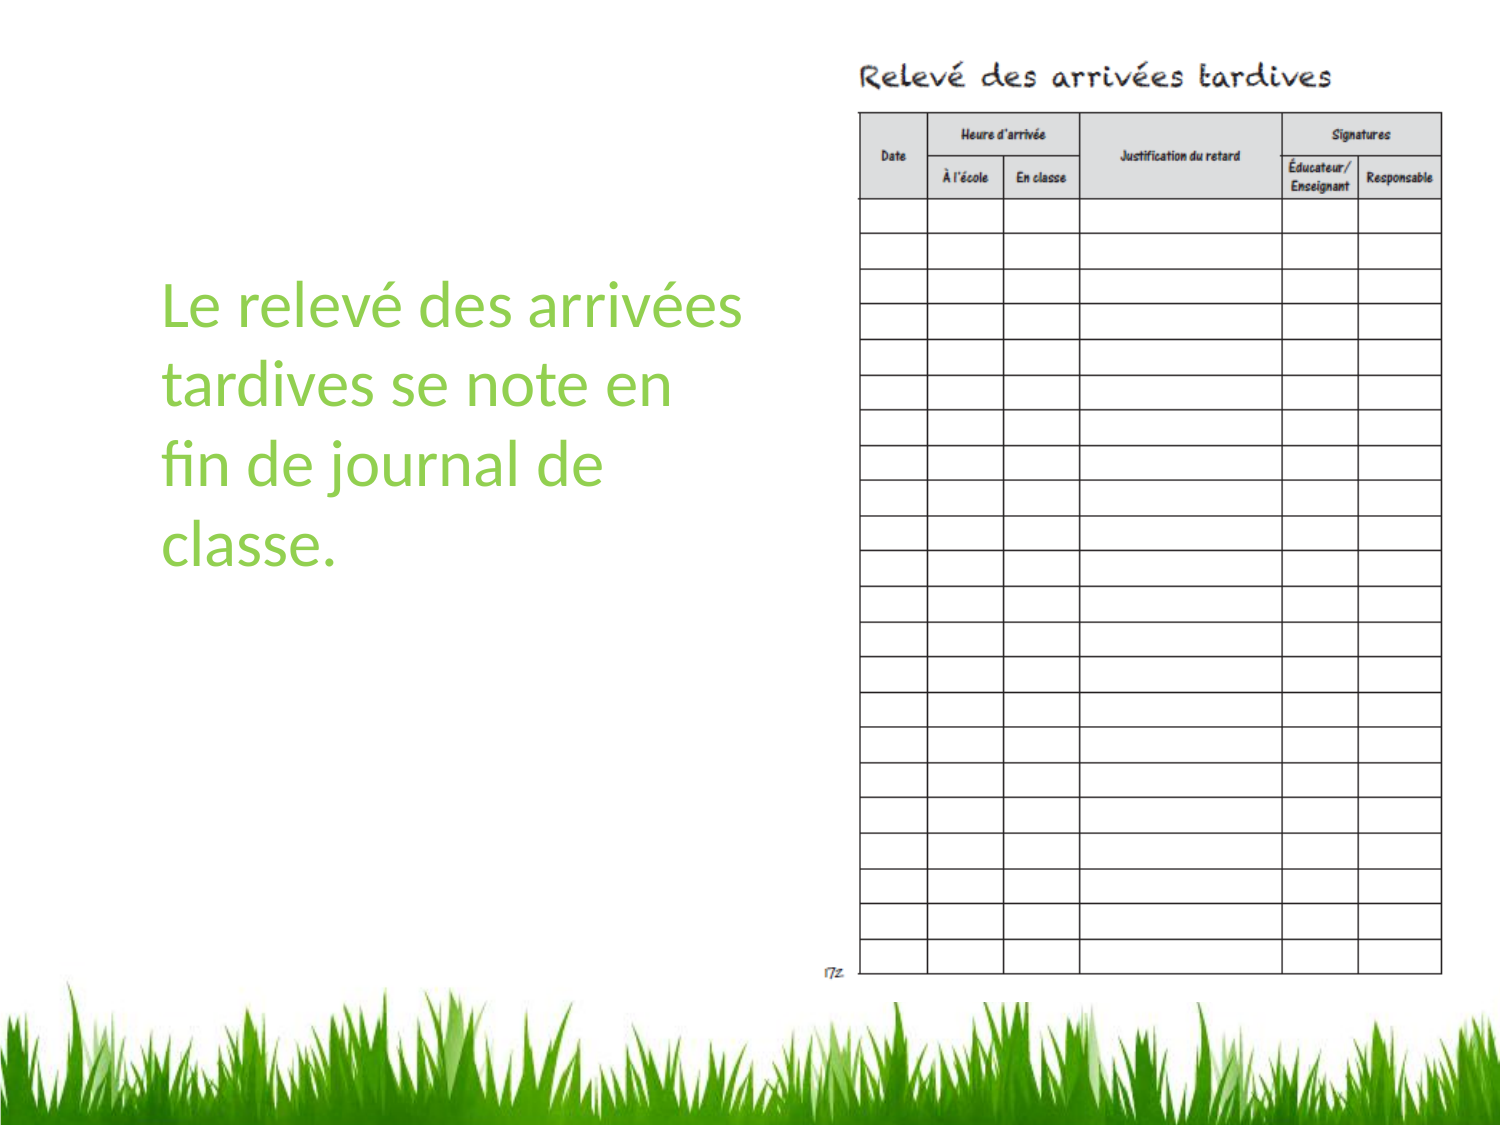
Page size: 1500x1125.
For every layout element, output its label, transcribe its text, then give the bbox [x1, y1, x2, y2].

text_box Le relevé des arrivées tardives se note en fin de journal de classe. [146, 252, 765, 588]
picture [0, 39, 1500, 1125]
